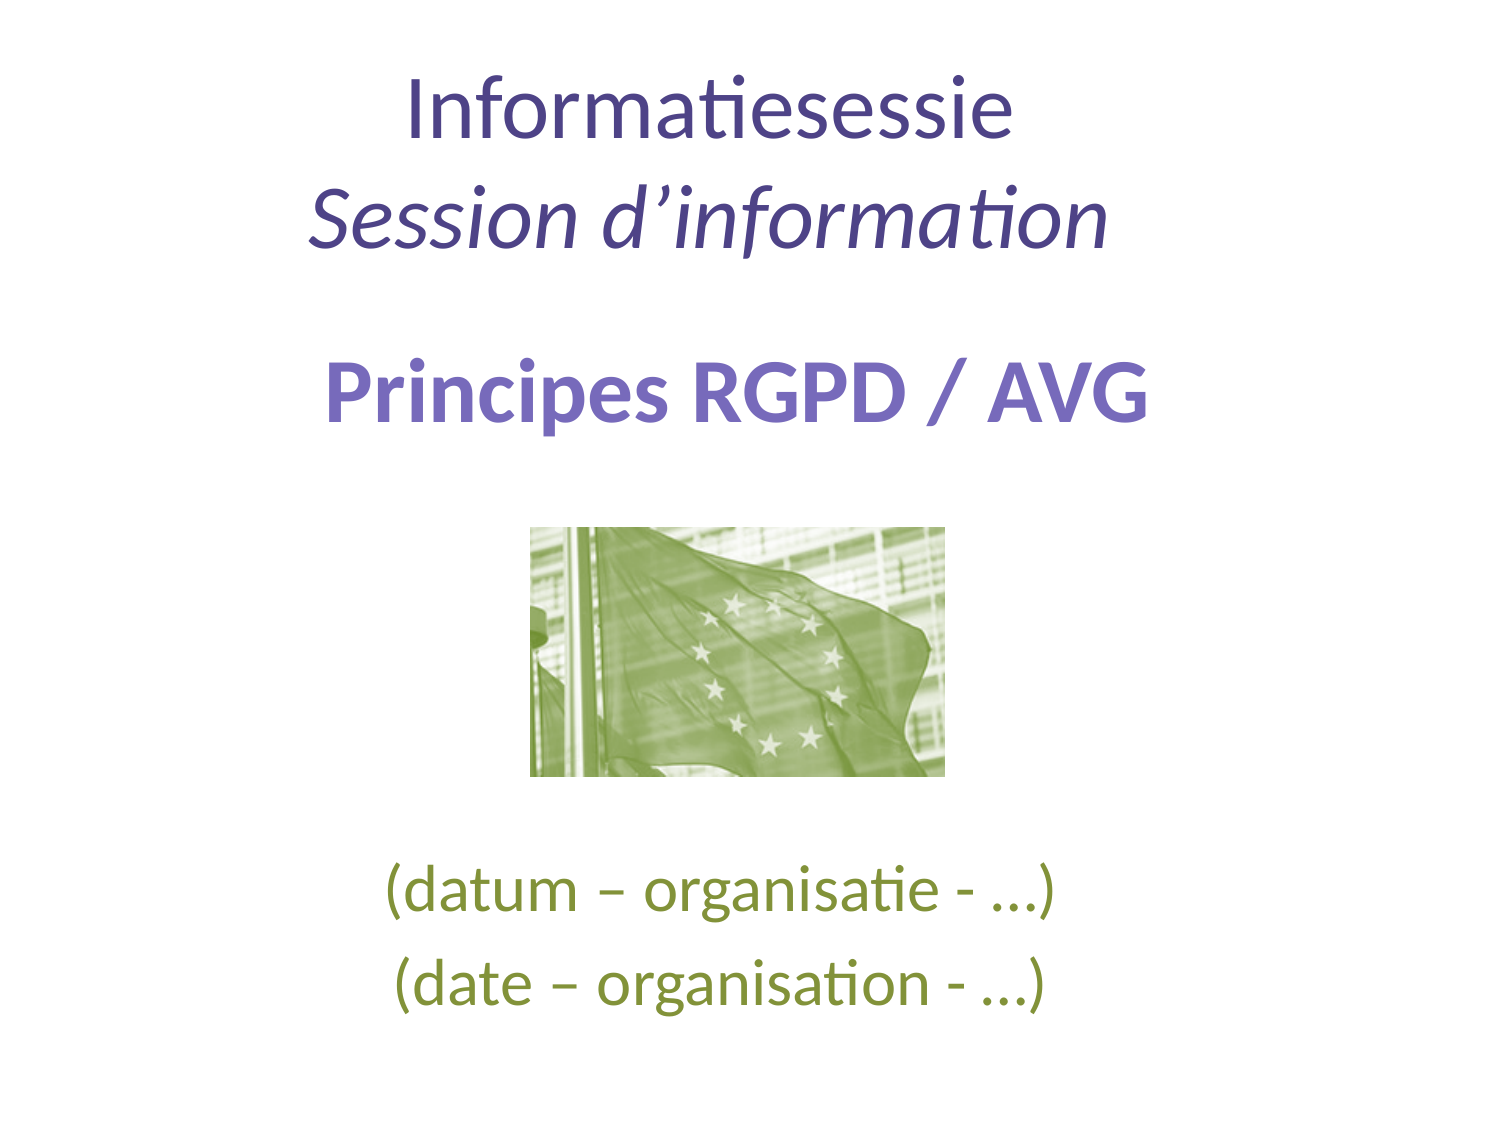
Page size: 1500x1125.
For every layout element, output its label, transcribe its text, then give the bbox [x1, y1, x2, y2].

title Informatiesessie Session d’information [82, 36, 1358, 278]
picture [530, 526, 946, 778]
subtitle (datum – organisatie - …) (date – organisation - …) [253, 837, 1188, 1047]
text_box Principes RGPD / AVG [100, 265, 1376, 507]
